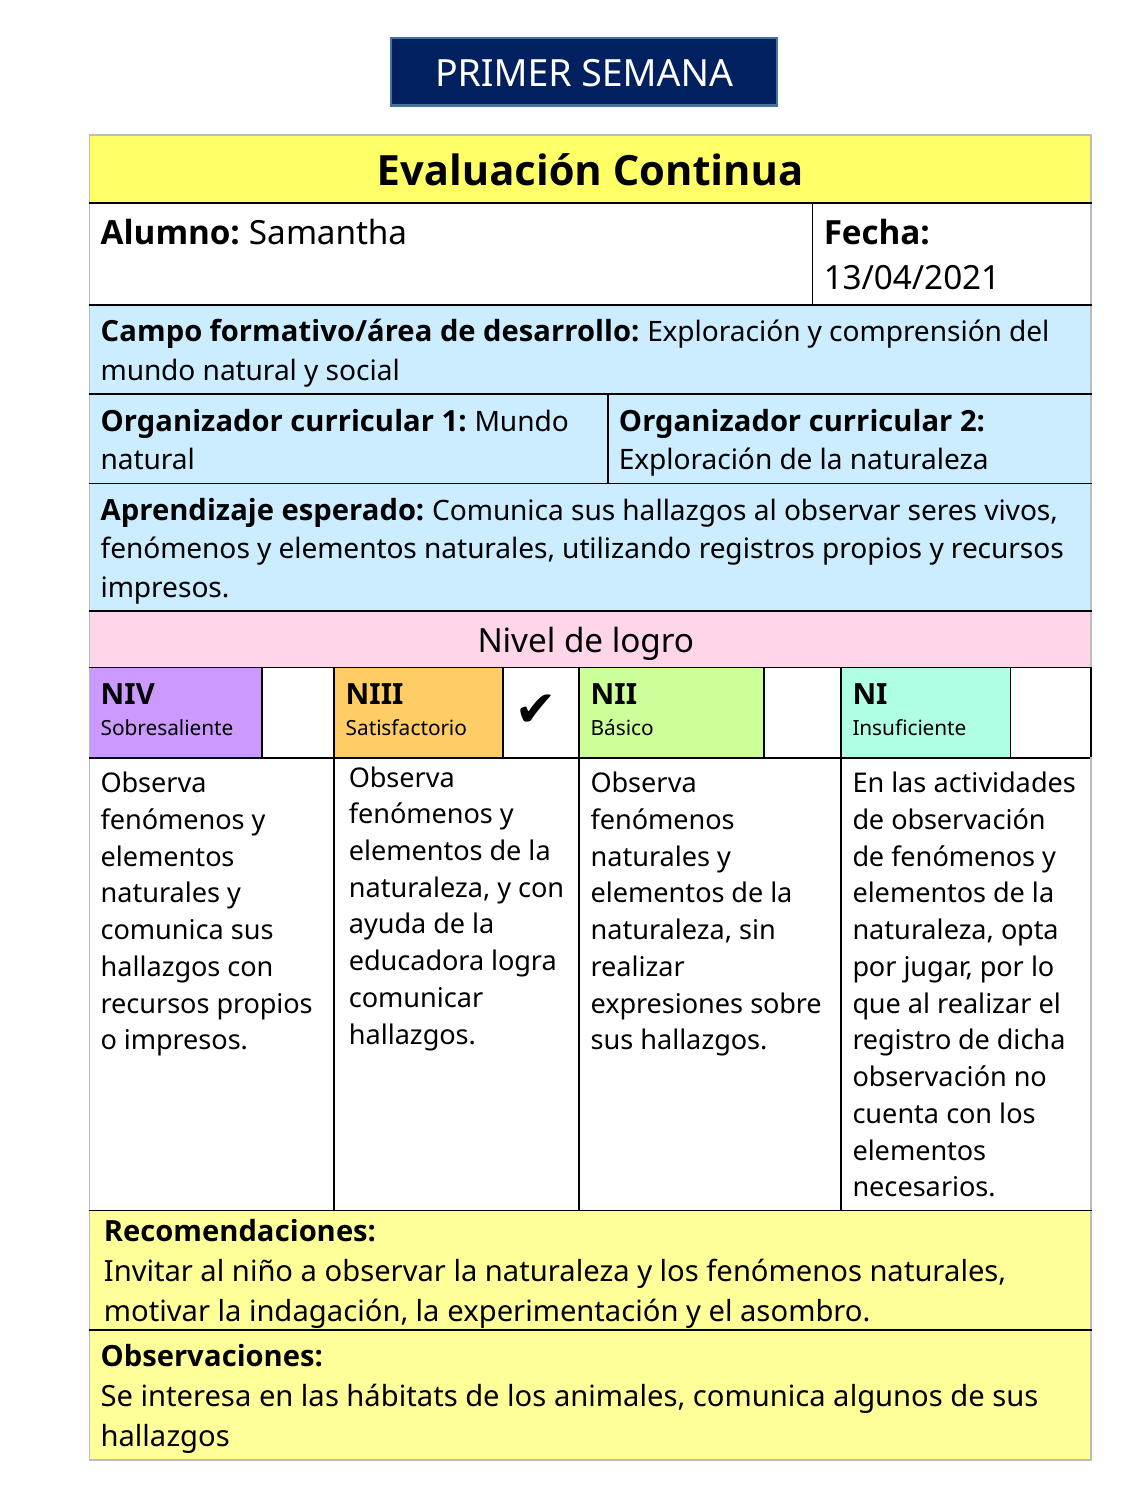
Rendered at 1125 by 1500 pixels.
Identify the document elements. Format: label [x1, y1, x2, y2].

table_cell [90, 395, 607, 483]
table_cell [842, 668, 1010, 757]
table_cell [335, 759, 578, 1210]
table_cell [842, 759, 1090, 1210]
table_cell [90, 306, 1090, 393]
table_cell [90, 1211, 1090, 1329]
table_cell [335, 668, 502, 757]
table_cell [90, 204, 812, 304]
table_cell [580, 759, 840, 1210]
table_header [90, 136, 1090, 202]
table_cell [90, 1331, 1090, 1459]
text_box [390, 37, 778, 107]
table_cell [263, 668, 333, 757]
table_cell [765, 668, 840, 757]
table_cell [90, 484, 1090, 610]
table_cell [1011, 668, 1090, 757]
table_cell [504, 668, 578, 757]
table_cell [580, 668, 763, 757]
table_cell [609, 395, 1090, 483]
table_cell [813, 204, 1090, 304]
table_cell [90, 668, 261, 757]
table_cell [90, 612, 1090, 667]
table_cell [90, 759, 333, 1210]
